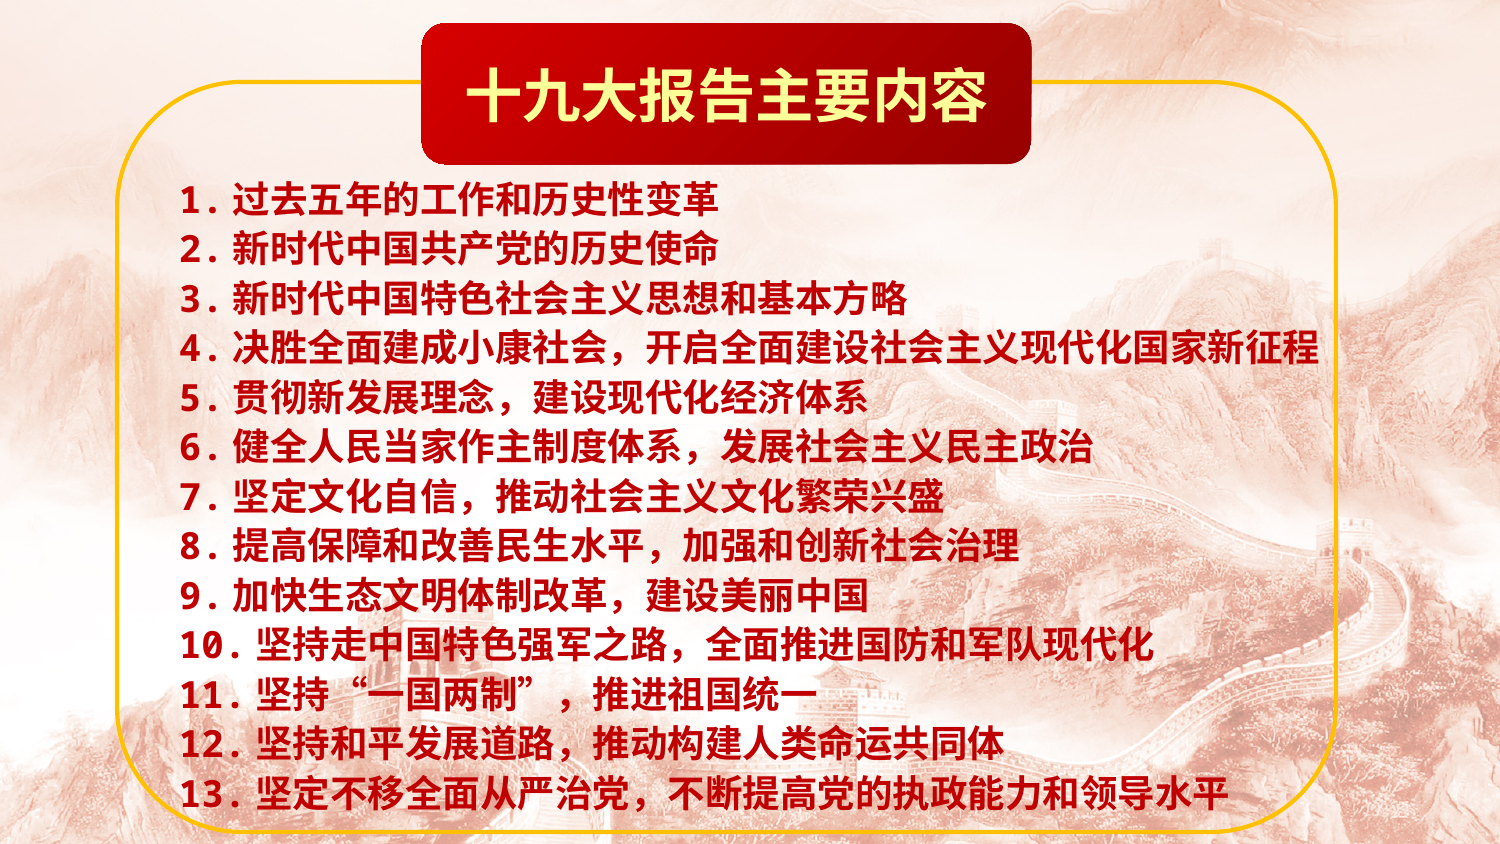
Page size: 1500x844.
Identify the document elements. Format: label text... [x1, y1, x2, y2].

text_box [190, 823, 1263, 835]
text_box [1022, 79, 1331, 163]
text_box 1.过去五年的工作和历史性变革 2.新时代中国共产党的历史使命 3.新时代中国特色社会主义思想和基本方略 4.决胜全面建成小康社会，开启全面建设社会主义现代化国家新征程 5.贯彻新发展理念，建设现代化经济体系 6.健全人民当家作主制度体系，发展社会主义民主政治 7.坚定文化自信，推动社会主义文化繁荣兴盛 8.提高保障和改善民生水平，加强和创新社会治理 9.加快生态文明体制改革，建设美丽中国 10.坚持走中国特色强军之路，全面推进国防和军队现代化 11.坚持“一国两制”，推进祖国统一 12.坚持和平发展道路，推动构建人类命运共同体 13.坚定不移全面从严治党，不断提高党的执政能力和领导水平 [163, 163, 1336, 823]
text_box [114, 79, 431, 807]
text_box 十九大报告主要内容 [419, 21, 1034, 163]
picture [0, 0, 1500, 844]
